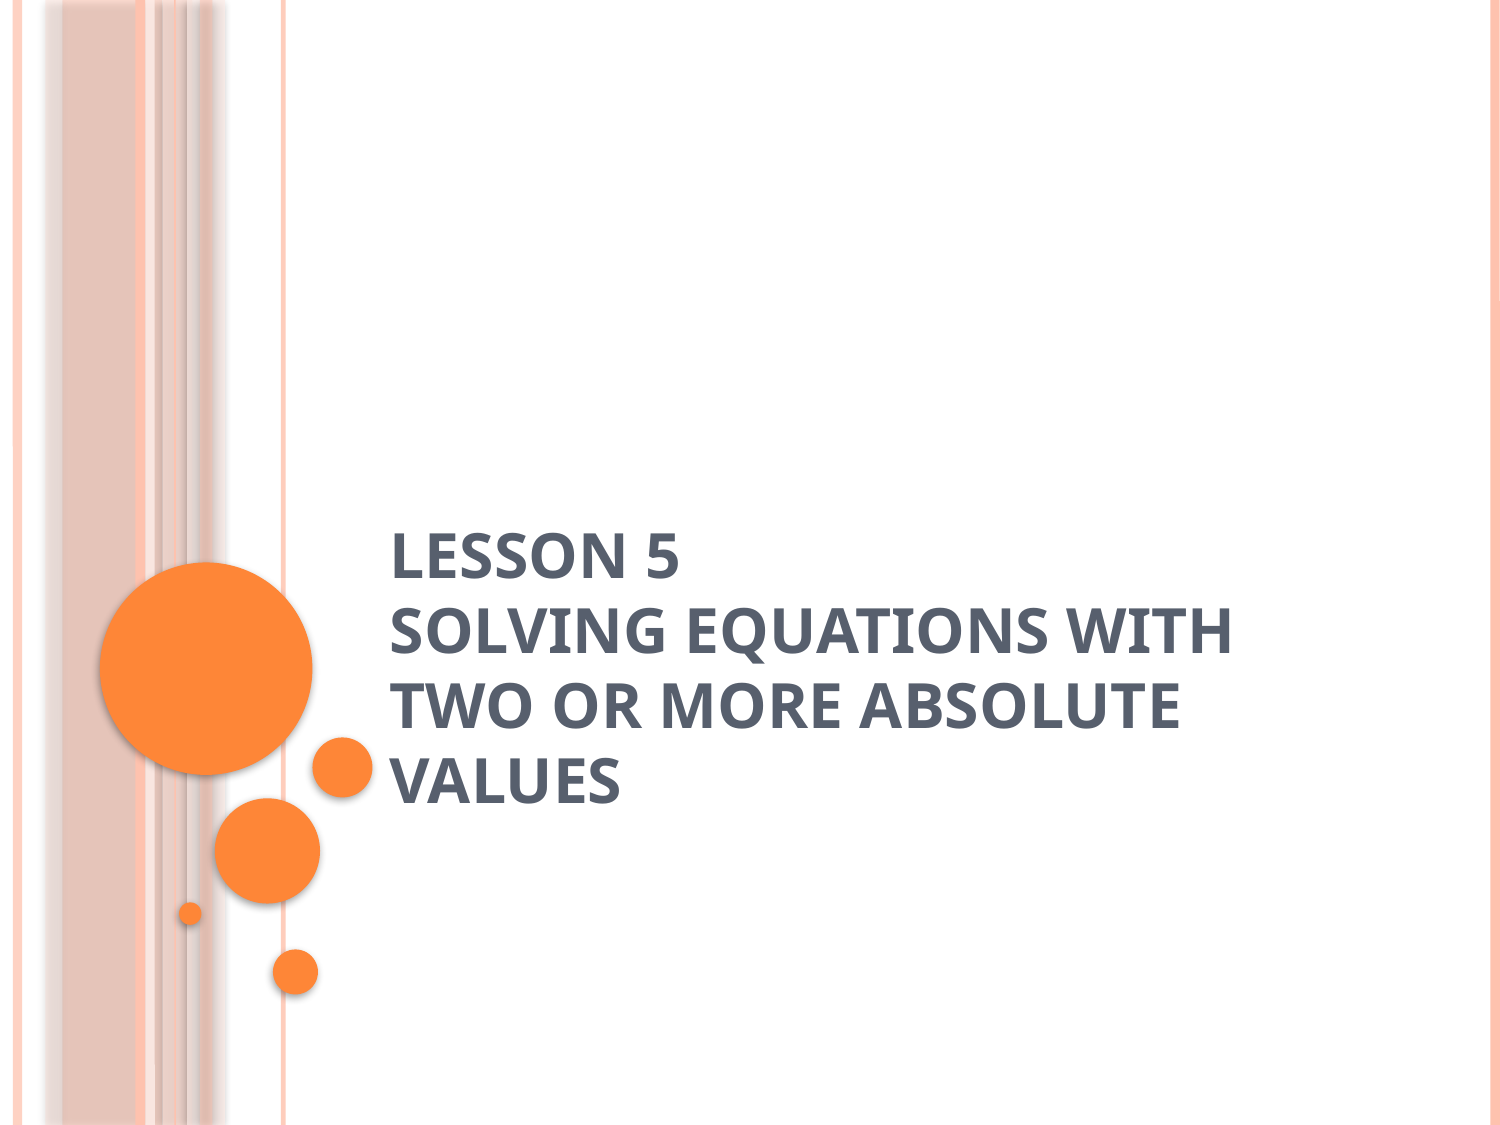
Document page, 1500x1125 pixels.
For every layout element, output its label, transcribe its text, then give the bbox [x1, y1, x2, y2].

title Lesson 5 Solving Equations with Two or MOre Absolute Values [375, 512, 1388, 824]
